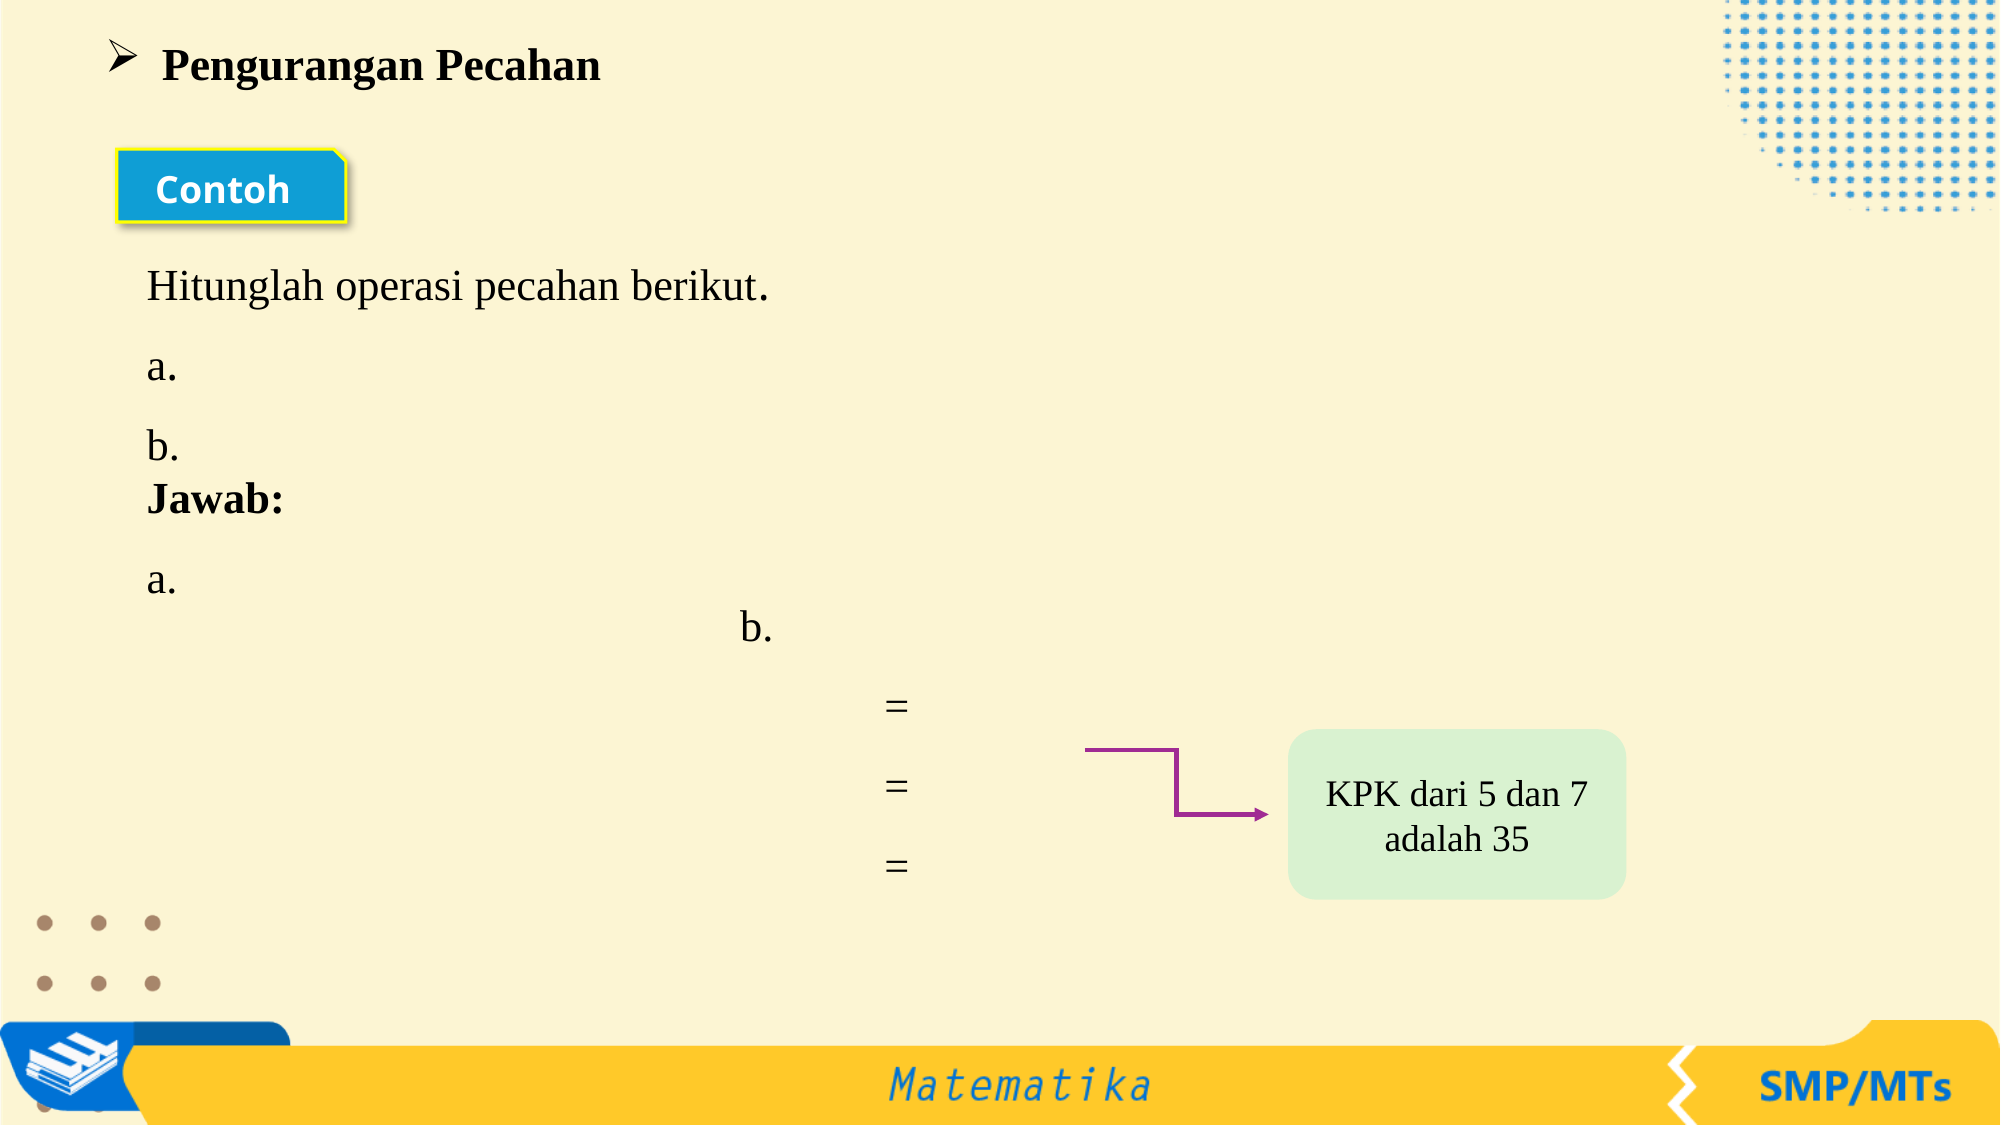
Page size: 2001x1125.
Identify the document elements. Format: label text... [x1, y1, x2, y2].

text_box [1084, 749, 1270, 815]
picture [0, 0, 2001, 1125]
text_box Contoh [115, 147, 348, 224]
text_box KPK dari 5 dan 7 adalah 35 [1286, 727, 1628, 902]
text_box Pengurangan Pecahan [90, 26, 628, 152]
